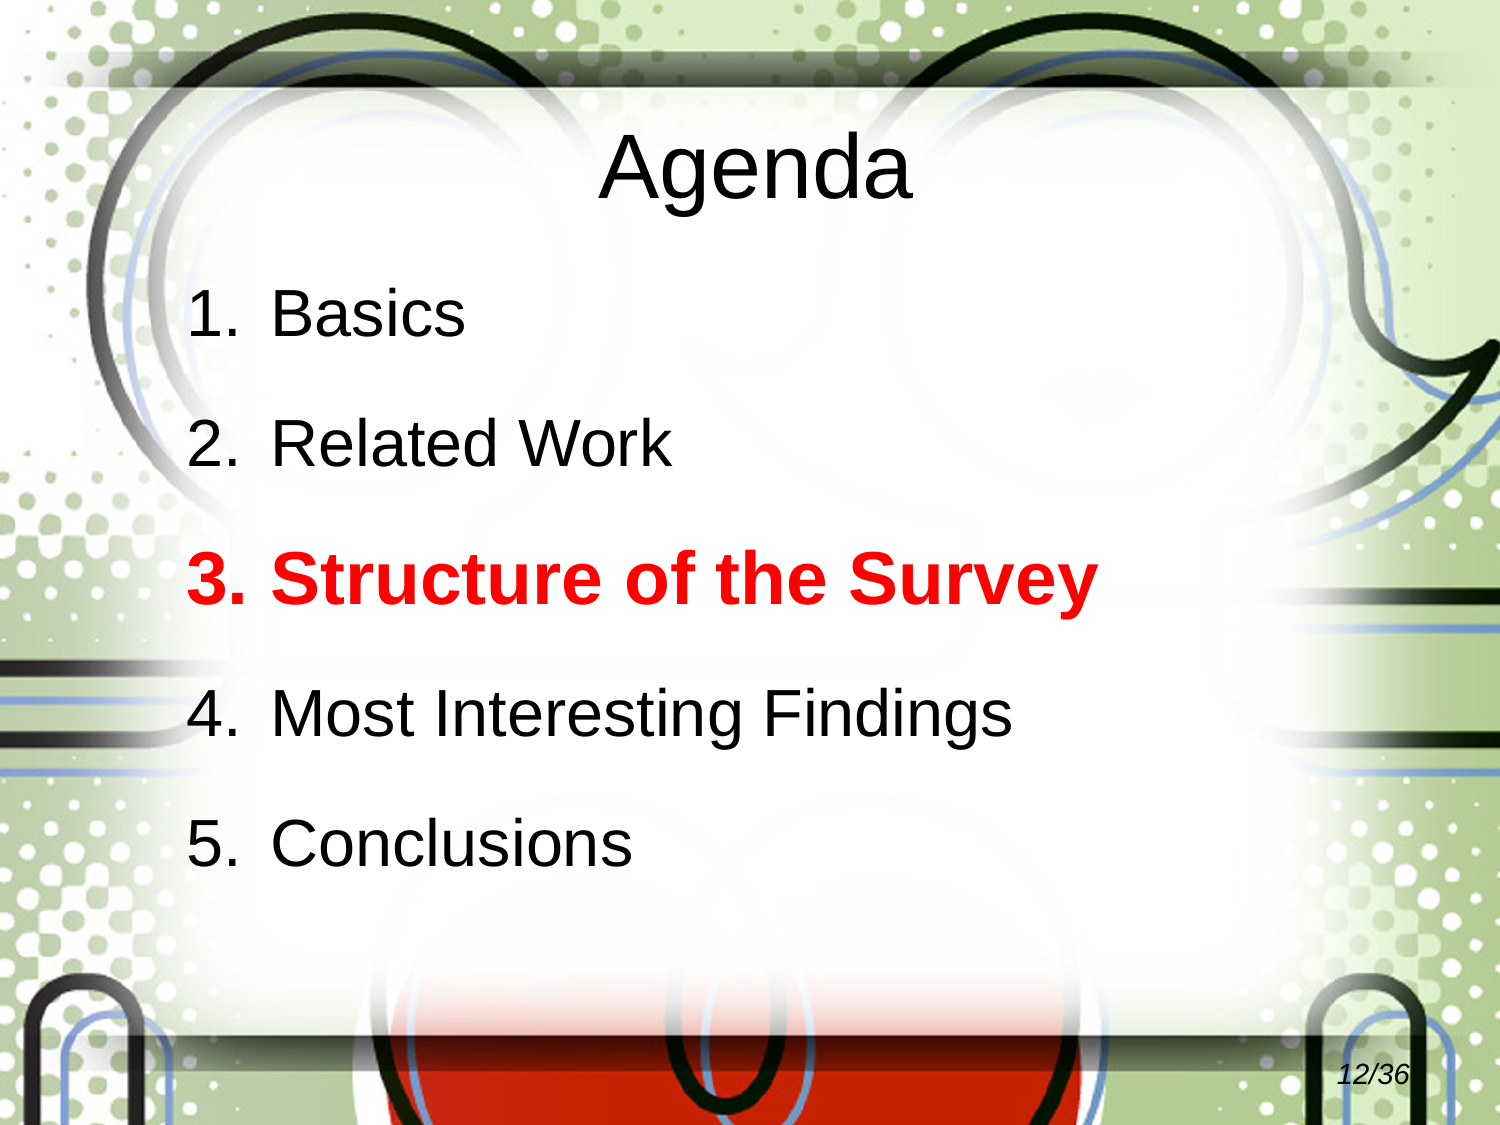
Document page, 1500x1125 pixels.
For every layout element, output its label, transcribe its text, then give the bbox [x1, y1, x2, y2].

list Basics Related Work Structure of the Survey Most Interesting Findings Conclusions [171, 262, 1388, 1005]
picture [0, 0, 1500, 1125]
slide_number 12/36 [1074, 1042, 1425, 1103]
title Agenda [125, 99, 1388, 233]
